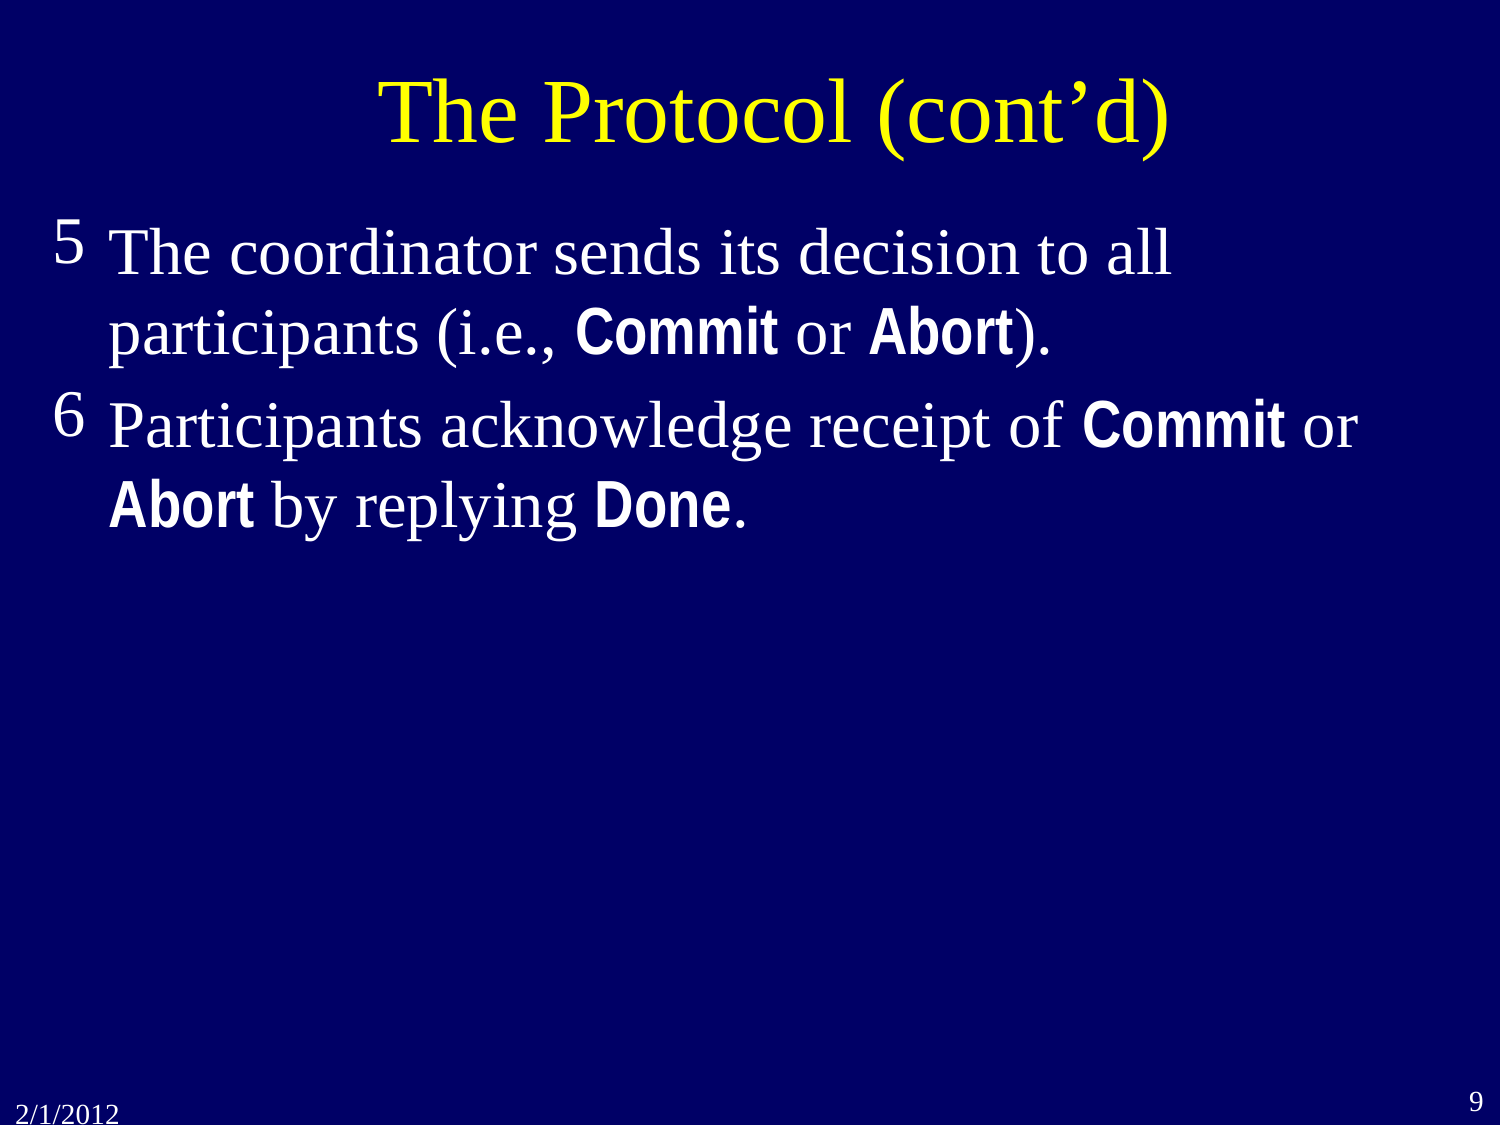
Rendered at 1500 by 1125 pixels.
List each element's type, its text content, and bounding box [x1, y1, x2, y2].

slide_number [0, 1087, 151, 1125]
list The coordinator sends its decision to all participants (i.e., Commit or Abort). Participants acknowledge receipt of Commit or Abort by replying Done. [37, 200, 1500, 875]
title The Protocol (cont’d) [137, 37, 1413, 175]
slide_number 9 [1361, 1074, 1500, 1125]
